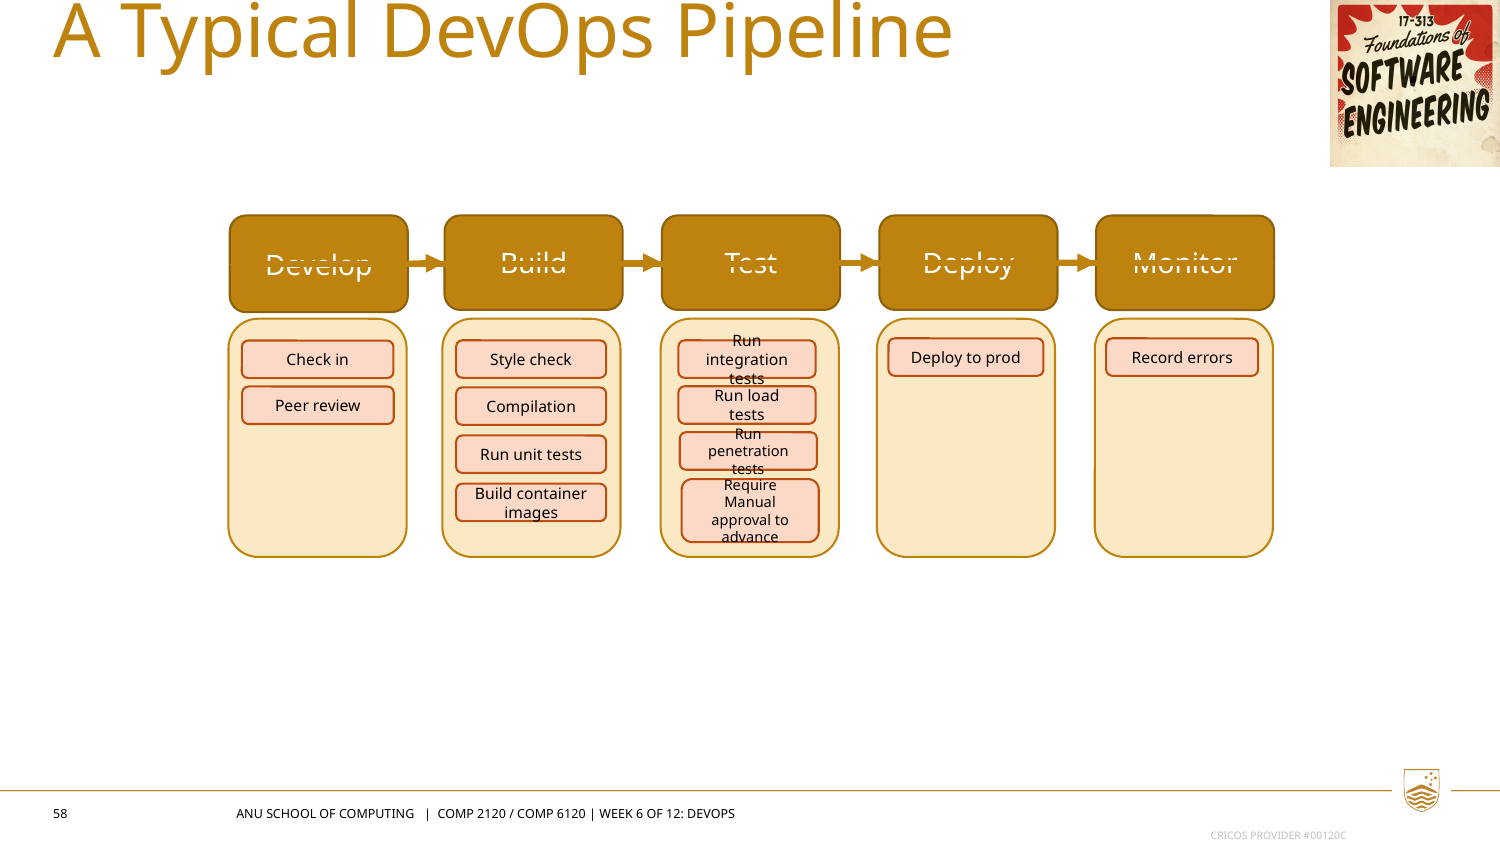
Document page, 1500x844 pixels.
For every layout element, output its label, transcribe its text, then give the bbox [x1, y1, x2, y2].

picture [0, 769, 1500, 812]
text_box [659, 317, 840, 558]
text_box [1093, 317, 1274, 558]
text_box Require Manual approval to advance [680, 478, 820, 544]
text_box Test [660, 214, 842, 261]
text_box Run unit tests [455, 434, 608, 475]
text_box Build [443, 214, 624, 261]
text_box [875, 317, 1057, 558]
text_box Compilation [455, 386, 608, 426]
text_box Test [660, 266, 842, 311]
text_box Peer review [241, 385, 395, 426]
text_box Run penetration tests [678, 431, 818, 471]
text_box Monitor [1094, 214, 1276, 312]
text_box Style check [455, 339, 608, 379]
picture [1330, 0, 1500, 167]
text_box Deploy to prod [887, 337, 1045, 377]
text_box Check in [240, 339, 395, 380]
text_box Record errors [1105, 337, 1260, 377]
text_box Build [443, 267, 624, 311]
list A Typical DevOps Pipeline [53, 0, 1330, 145]
text_box Deploy [878, 266, 1059, 311]
text_box [227, 317, 408, 558]
text_box [441, 317, 622, 558]
text_box Deploy [878, 214, 1059, 260]
slide_number 58 [53, 806, 113, 824]
text_box Develop [228, 214, 409, 314]
footer ANU SCHOOL OF COMPUTING | COMP 2120 / COMP 6120 | WEEK 6 OF 12: DEVOPS [236, 806, 1122, 824]
text_box Build container images [455, 482, 608, 523]
text_box Run integration tests [677, 339, 817, 379]
text_box Run load tests [677, 385, 817, 425]
